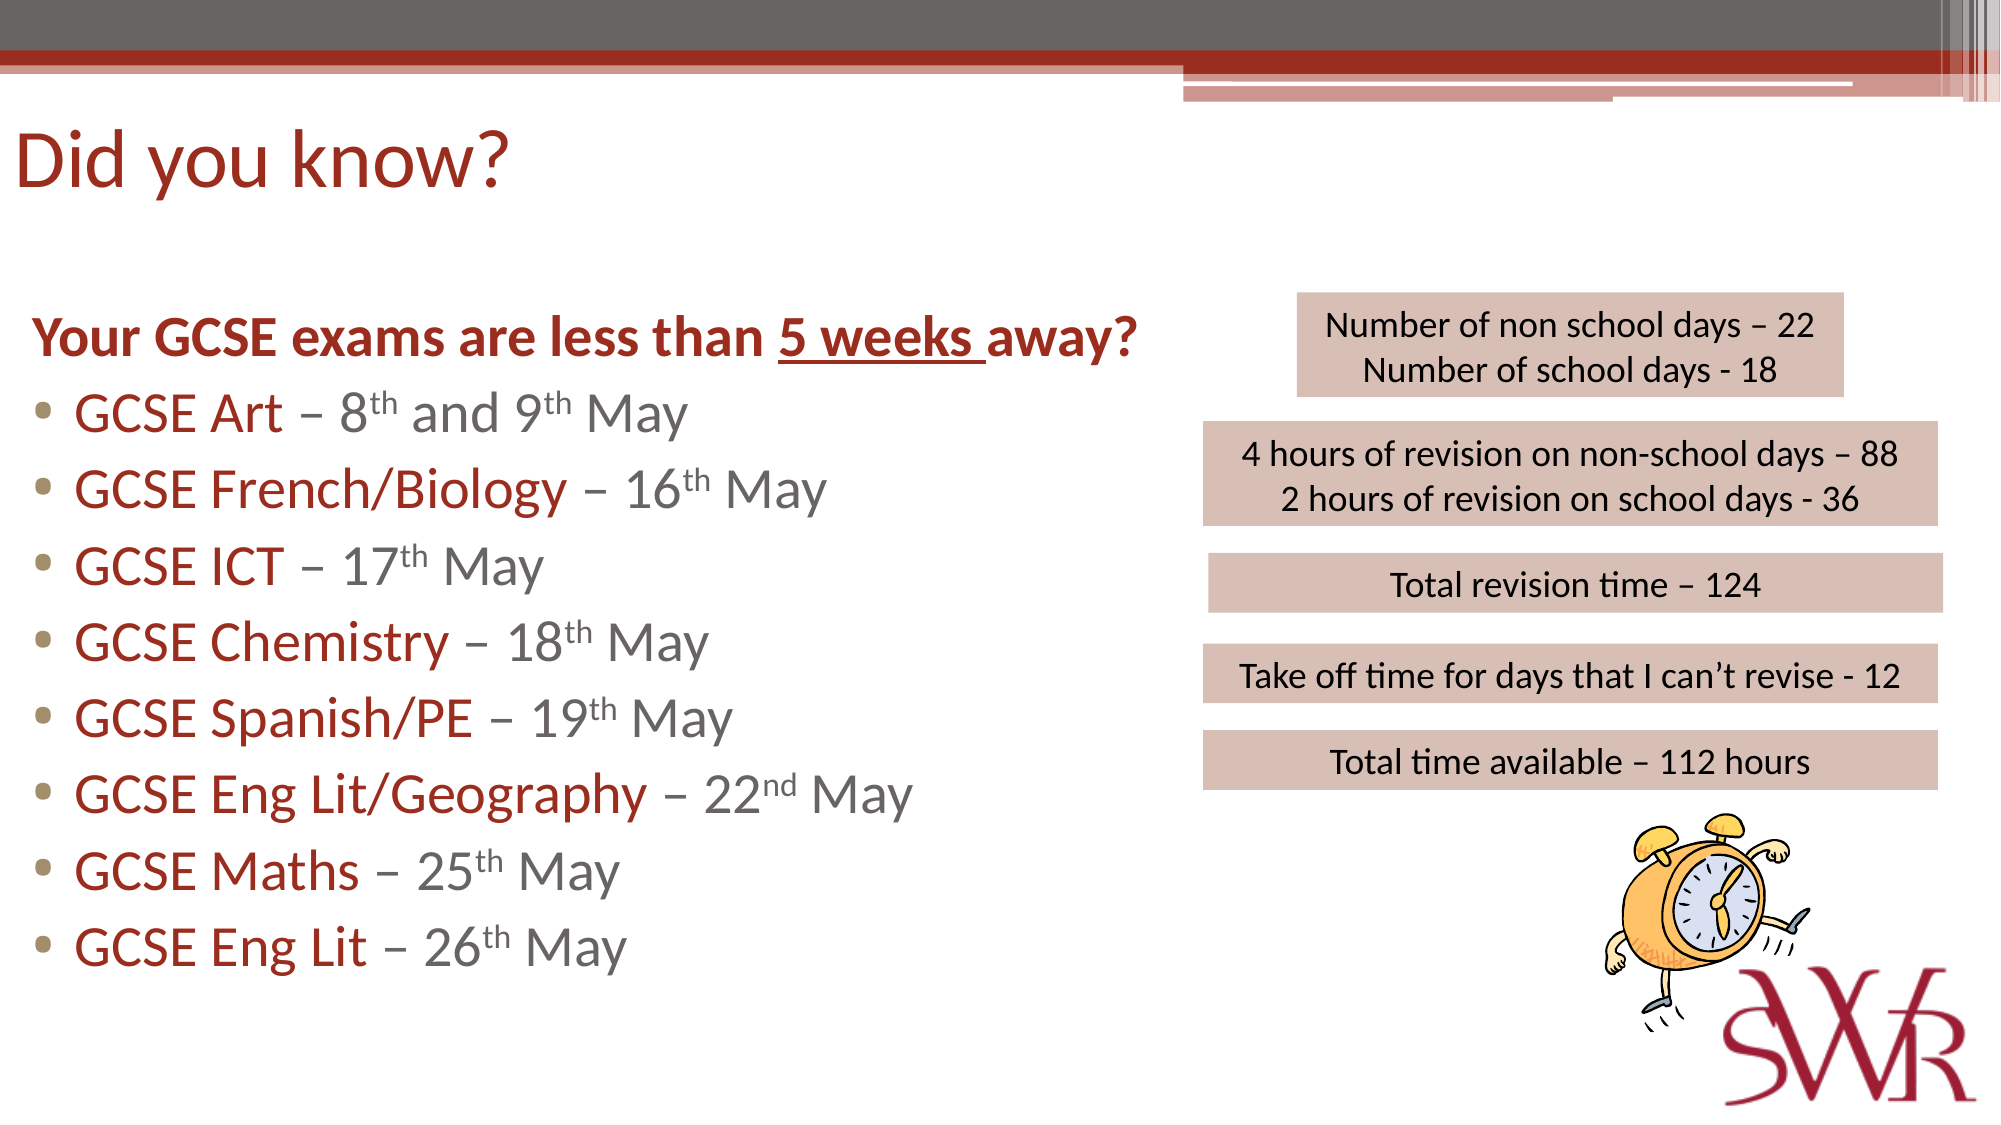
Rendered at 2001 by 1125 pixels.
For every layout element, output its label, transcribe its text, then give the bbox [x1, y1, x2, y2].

title Did you know? [0, 66, 1800, 242]
text_box Take off time for days that I can’t revise - 12 [1203, 643, 1938, 704]
text_box Total revision time – 124 [1208, 552, 1944, 613]
text_box Total time available – 112 hours [1203, 730, 1938, 790]
text_box Number of non school days – 22 Number of school days - 18 [1296, 292, 1844, 398]
picture [1602, 808, 1981, 1109]
text_box 4 hours of revision on non-school days – 88 2 hours of revision on school days - 36 [1203, 421, 1938, 526]
list Your GCSE exams are less than 5 weeks away? GCSE Art – 8th and 9th May GCSE French/Biology – 16th May GCSE ICT – 17th May GCSE Chemistry – 18th May GCSE Spanish/PE – 19th May GCSE Eng Lit/Geography – 22nd May GCSE Maths – 25th May GCSE Eng Lit – 26th May [0, 290, 1925, 1000]
